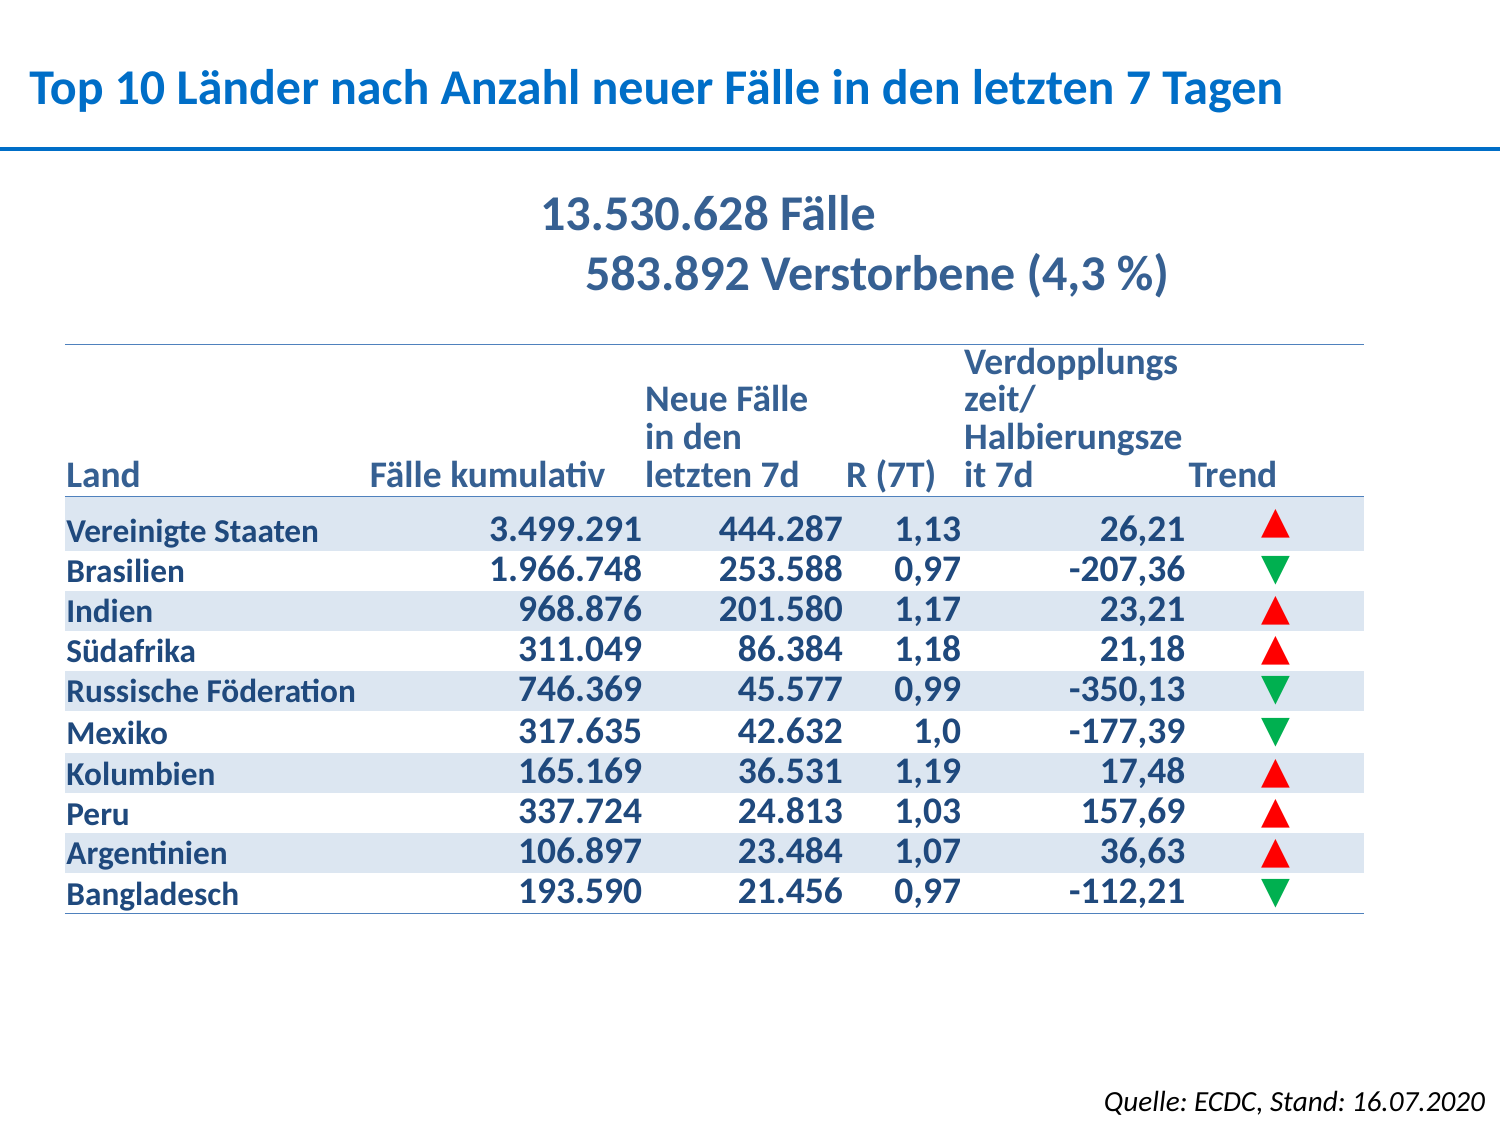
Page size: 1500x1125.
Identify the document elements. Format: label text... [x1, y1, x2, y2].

table_cell Brasilien [65, 551, 368, 591]
table_cell 21.456 [644, 873, 844, 913]
table_cell Peru [65, 793, 368, 833]
table_cell 42.632 [644, 711, 844, 753]
table_cell -177,39 [963, 711, 1187, 753]
table_cell 1,18 [844, 631, 963, 671]
table_cell 201.580 [644, 591, 844, 631]
table_cell 1,17 [844, 591, 963, 631]
table_cell ▲ [1187, 591, 1364, 631]
table_cell 1,13 [844, 497, 963, 551]
table_cell 86.384 [644, 631, 844, 671]
table_cell -350,13 [963, 671, 1187, 711]
table_cell -207,36 [963, 551, 1187, 591]
table_cell 1,03 [844, 793, 963, 833]
table_cell ▲ [1187, 631, 1364, 671]
table_cell 17,48 [963, 753, 1187, 793]
table_cell 746.369 [368, 671, 644, 711]
table_cell ▼ [1187, 551, 1364, 591]
table_cell 0,97 [844, 873, 963, 913]
table_cell 36,63 [963, 833, 1187, 873]
table_cell Argentinien [65, 833, 368, 873]
table_cell 23,21 [963, 591, 1187, 631]
table_cell 193.590 [368, 873, 644, 913]
table_cell 317.635 [368, 711, 644, 753]
table_cell 968.876 [368, 591, 644, 631]
table_cell 23.484 [644, 833, 844, 873]
table_cell 165.169 [368, 753, 644, 793]
table_cell 26,21 [963, 497, 1187, 551]
table_cell Indien [65, 591, 368, 631]
table_cell 253.588 [644, 551, 844, 591]
table_cell ▲ [1187, 833, 1364, 873]
text_box 13.530.628 Fälle 583.892 Verstorbene (4,3 %) [525, 172, 1185, 308]
table_cell Russische Föderation [65, 671, 368, 711]
table_cell 1.966.748 [368, 551, 644, 591]
table_cell Kolumbien [65, 753, 368, 793]
table_cell ▲ [1187, 793, 1364, 833]
table_cell 106.897 [368, 833, 644, 873]
table_cell 45.577 [644, 671, 844, 711]
table_cell Vereinigte Staaten [65, 497, 368, 551]
table_header Land [65, 345, 368, 496]
table_cell 444.287 [644, 497, 844, 551]
table_cell Bangladesch [65, 873, 368, 913]
table_cell ▼ [1187, 711, 1364, 753]
table_cell ▼ [1187, 873, 1364, 913]
table_cell ▲ [1187, 497, 1364, 551]
table_header Fälle kumulativ [368, 345, 644, 496]
table_cell 337.724 [368, 793, 644, 833]
text_box Quelle: ECDC, Stand: 16.07.2020 [968, 1074, 1500, 1125]
text_box Top 10 Länder nach Anzahl neuer Fälle in den letzten 7 Tagen [29, 54, 1474, 115]
table_cell 311.049 [368, 631, 644, 671]
table_cell 36.531 [644, 753, 844, 793]
table_cell 1,07 [844, 833, 963, 873]
table_cell -112,21 [963, 873, 1187, 913]
table_cell ▲ [1187, 753, 1364, 793]
table_cell 24.813 [644, 793, 844, 833]
table_cell Südafrika [65, 631, 368, 671]
table_cell 157,69 [963, 793, 1187, 833]
table_cell 0,97 [844, 551, 963, 591]
table_cell 3.499.291 [368, 497, 644, 551]
table_cell 21,18 [963, 631, 1187, 671]
table_header Trend [1187, 345, 1364, 496]
table_cell 1,0 [844, 711, 963, 753]
table_cell ▼ [1187, 671, 1364, 711]
table_header Verdopplungszeit/Halbierungszeit 7d [963, 345, 1187, 496]
table_cell 0,99 [844, 671, 963, 711]
table_cell 1,19 [844, 753, 963, 793]
table_header R (7T) [844, 345, 963, 496]
table_header Neue Fälle in den letzten 7d [644, 345, 844, 496]
table_cell Mexiko [65, 711, 368, 753]
